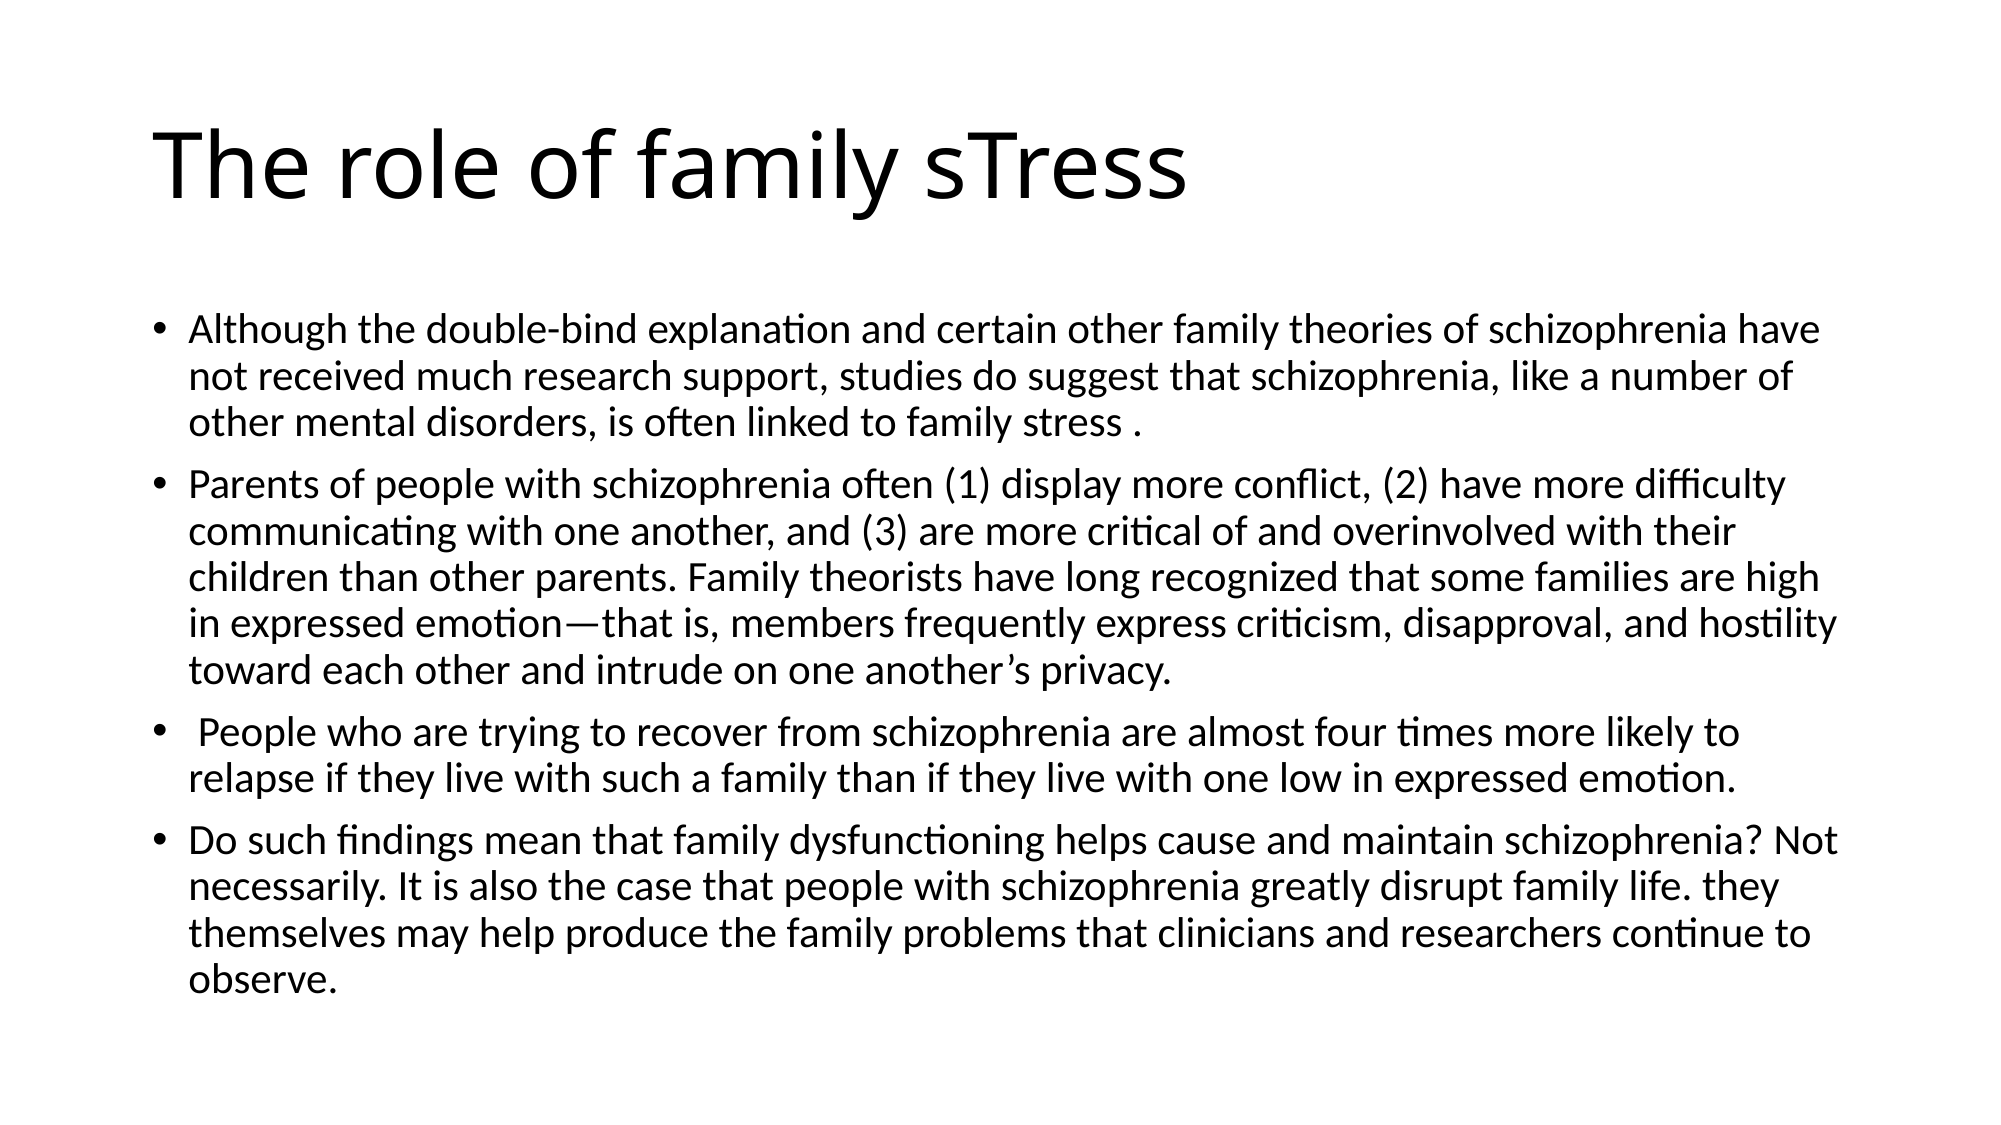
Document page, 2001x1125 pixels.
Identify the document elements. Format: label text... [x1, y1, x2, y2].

list Although the double-bind explanation and certain other family theories of schizophrenia have not received much research support, studies do suggest that schizophrenia, like a number of other mental disorders, is often linked to family stress . Parents of people with schizophrenia often (1) display more conflict, (2) have more difficulty communicating with one another, and (3) are more critical of and overinvolved with their children than other parents. Family theorists have long recognized that some families are high in expressed emotion—that is, members frequently express criticism, disapproval, and hostility toward each other and intrude on one another’s privacy. People who are trying to recover from schizophrenia are almost four times more likely to relapse if they live with such a family than if they live with one low in expressed emotion. Do such findings mean that family dysfunctioning helps cause and maintain schizophrenia? Not necessarily. It is also the case that people with schizophrenia greatly disrupt family life. they themselves may help produce the family problems that clinicians and researchers continue to observe. [137, 299, 1863, 1014]
title The role of family sTress [137, 59, 1863, 278]
